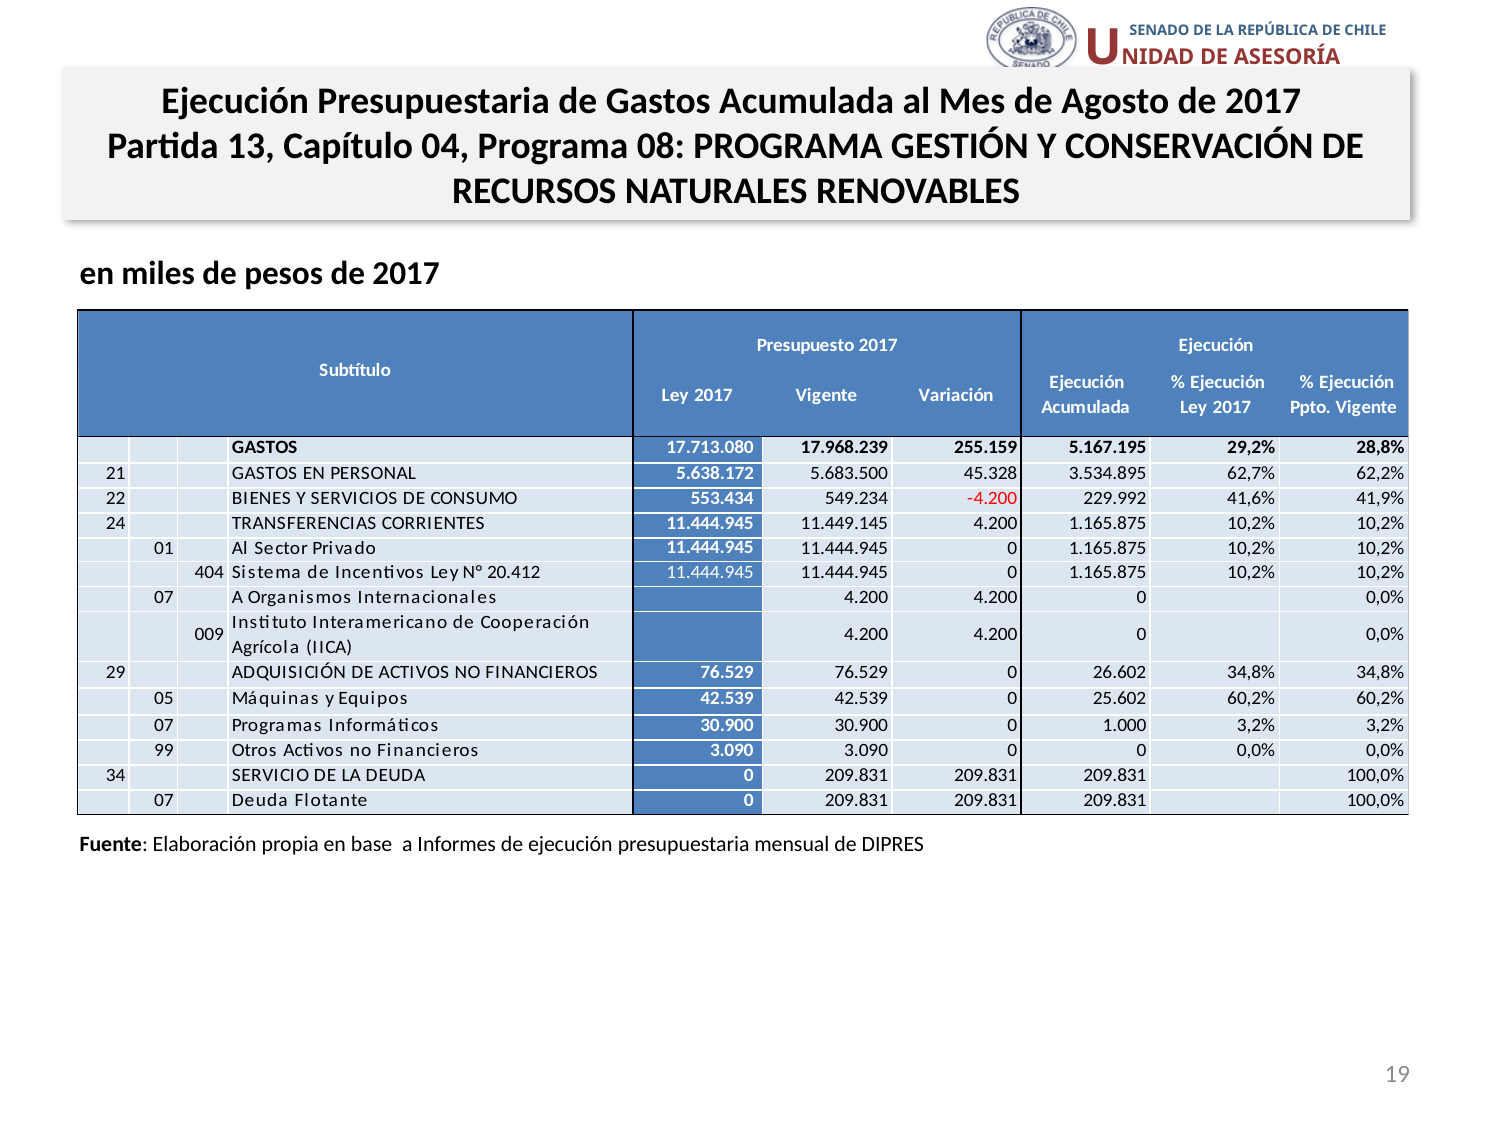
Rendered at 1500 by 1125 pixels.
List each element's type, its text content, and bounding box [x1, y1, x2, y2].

slide_number 19 [1074, 1042, 1425, 1103]
footer Fuente: Elaboración propia en base a Informes de ejecución presupuestaria mensual de DIPRES [64, 822, 1270, 883]
text_box Ejecución Presupuestaria de Gastos Acumulada al Mes de Agosto de 2017 Partida 13, Capítulo 04, Programa 08: PROGRAMA GESTIÓN Y CONSERVACIÓN DE RECURSOS NATURALES RENOVABLES [62, 67, 1410, 219]
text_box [76, 309, 1410, 816]
picture [986, 7, 1079, 67]
text_box en miles de pesos de 2017 [64, 243, 1307, 303]
